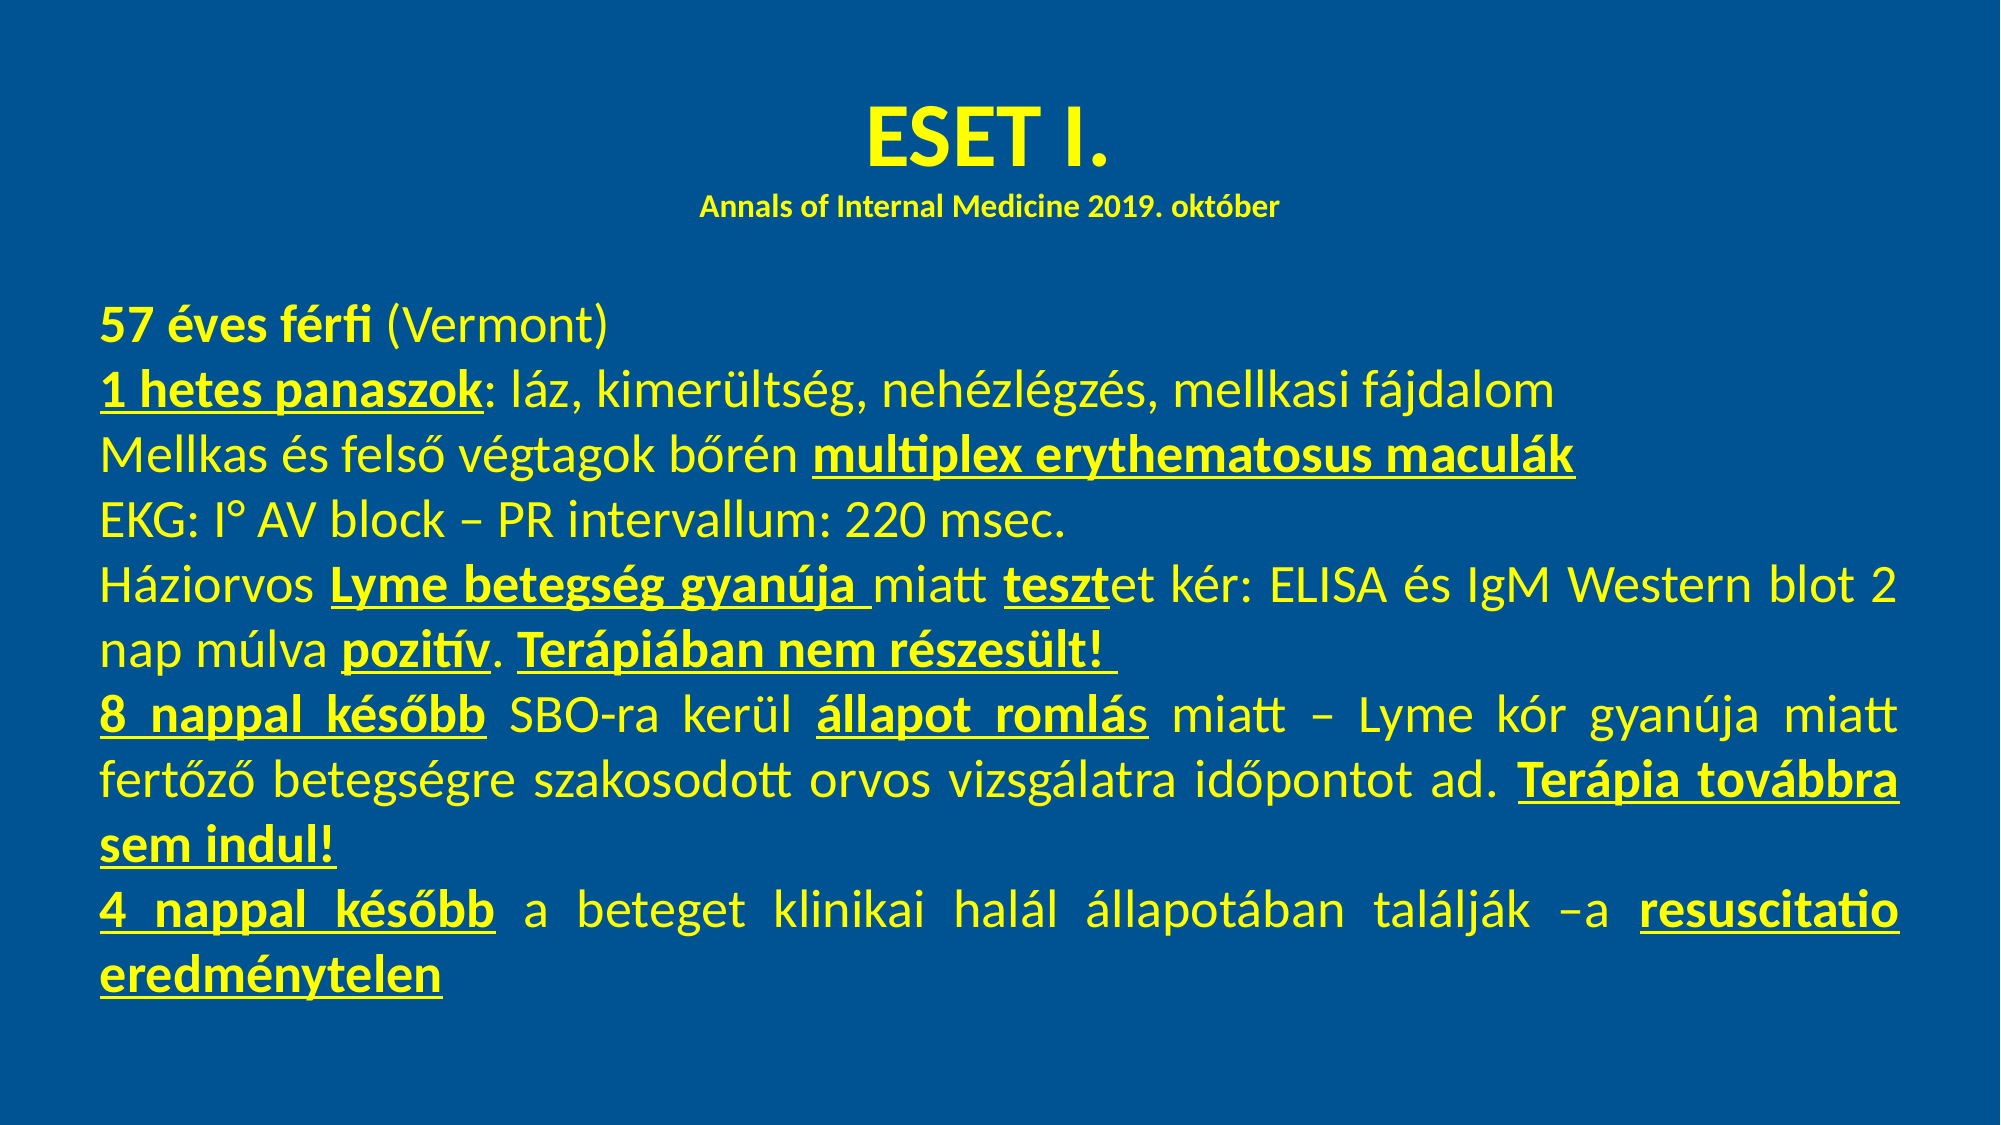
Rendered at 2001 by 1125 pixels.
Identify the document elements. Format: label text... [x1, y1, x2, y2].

text_box 57 éves férfi (Vermont) 1 hetes panaszok: láz, kimerültség, nehézlégzés, mellkasi fájdalom Mellkas és felső végtagok bőrén multiplex erythematosus maculák EKG: I° AV block – PR intervallum: 220 msec. Háziorvos Lyme betegség gyanúja miatt tesztet kér: ELISA és IgM Western blot 2 nap múlva pozitív. Terápiában nem részesült! 8 nappal később SBO-ra kerül állapot romlás miatt – Lyme kór gyanúja miatt fertőző betegségre szakosodott orvos vizsgálatra időpontot ad. Terápia továbbra sem indul! 4 nappal később a beteget klinikai halál állapotában találják –a resuscitatio eredménytelen [85, 280, 1915, 1011]
text_box ESET I. Annals of Internal Medicine 2019. október [684, 67, 1309, 272]
